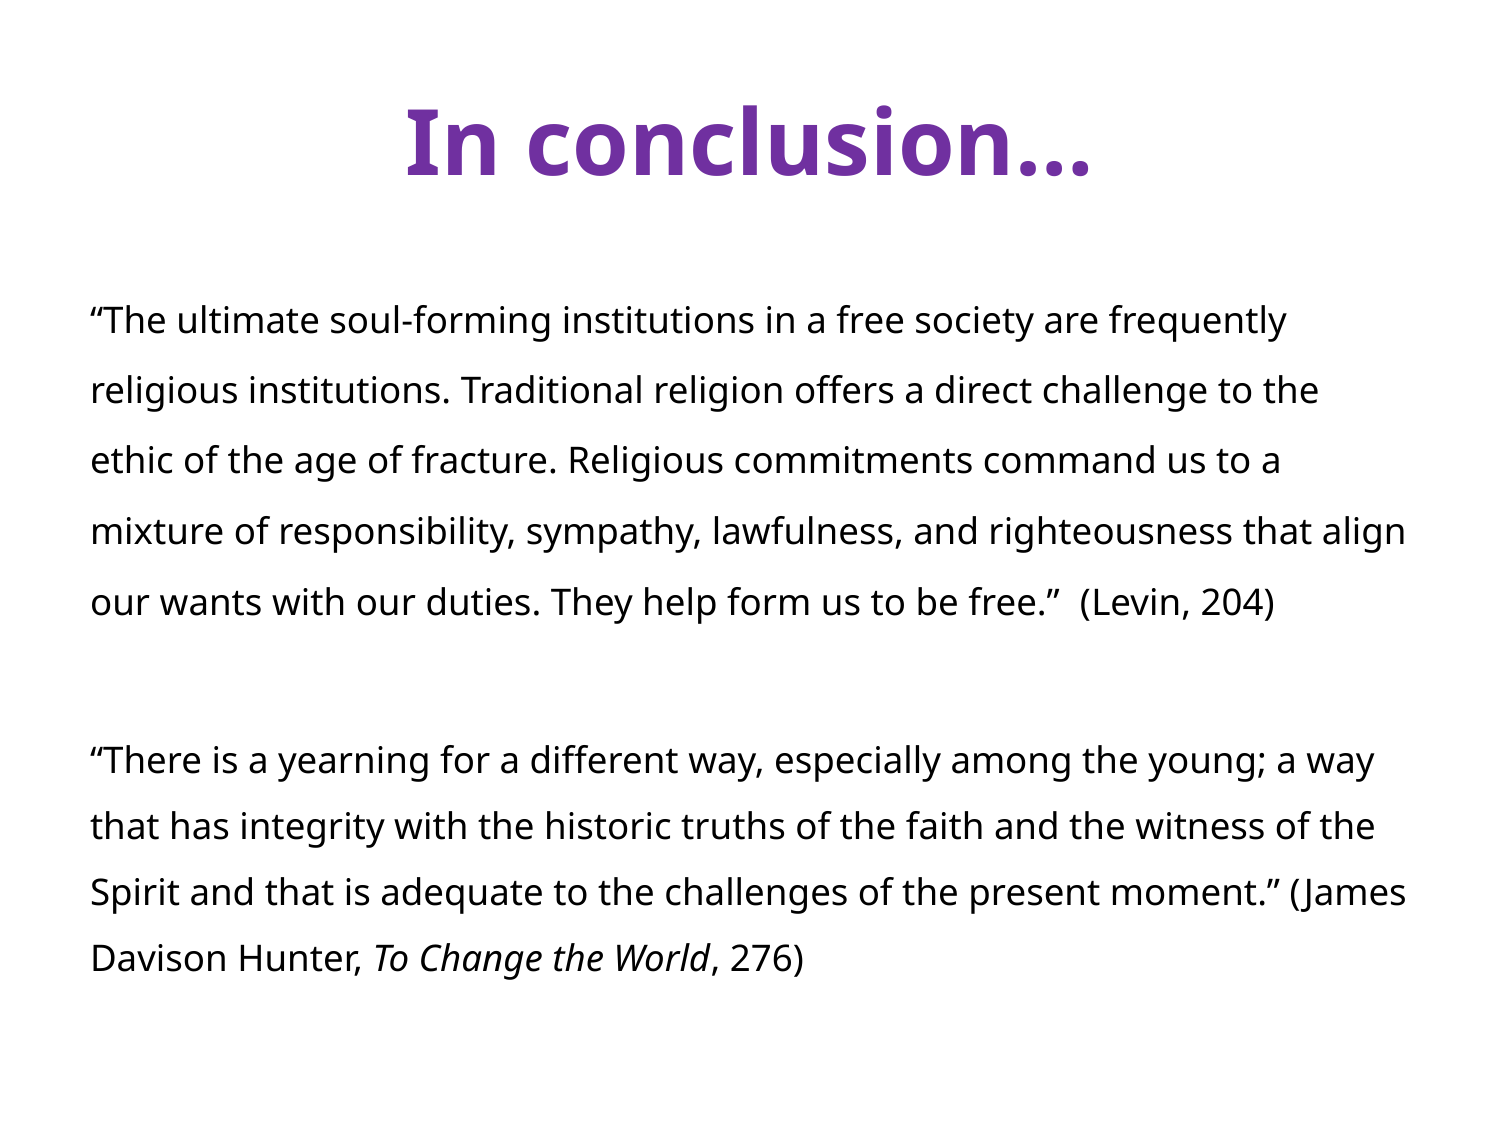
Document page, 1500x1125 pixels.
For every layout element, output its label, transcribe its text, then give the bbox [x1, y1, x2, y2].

title In conclusion… [75, 45, 1425, 233]
list “The ultimate soul-forming institutions in a free society are frequently religious institutions. Traditional religion offers a direct challenge to the ethic of the age of fracture. Religious commitments command us to a mixture of responsibility, sympathy, lawfulness, and righteousness that align our wants with our duties. They help form us to be free.” (Levin, 204) “There is a yearning for a different way, especially among the young; a way that has integrity with the historic truths of the faith and the witness of the Spirit and that is adequate to the challenges of the present moment.” (James Davison Hunter, To Change the World, 276) [75, 262, 1425, 1005]
